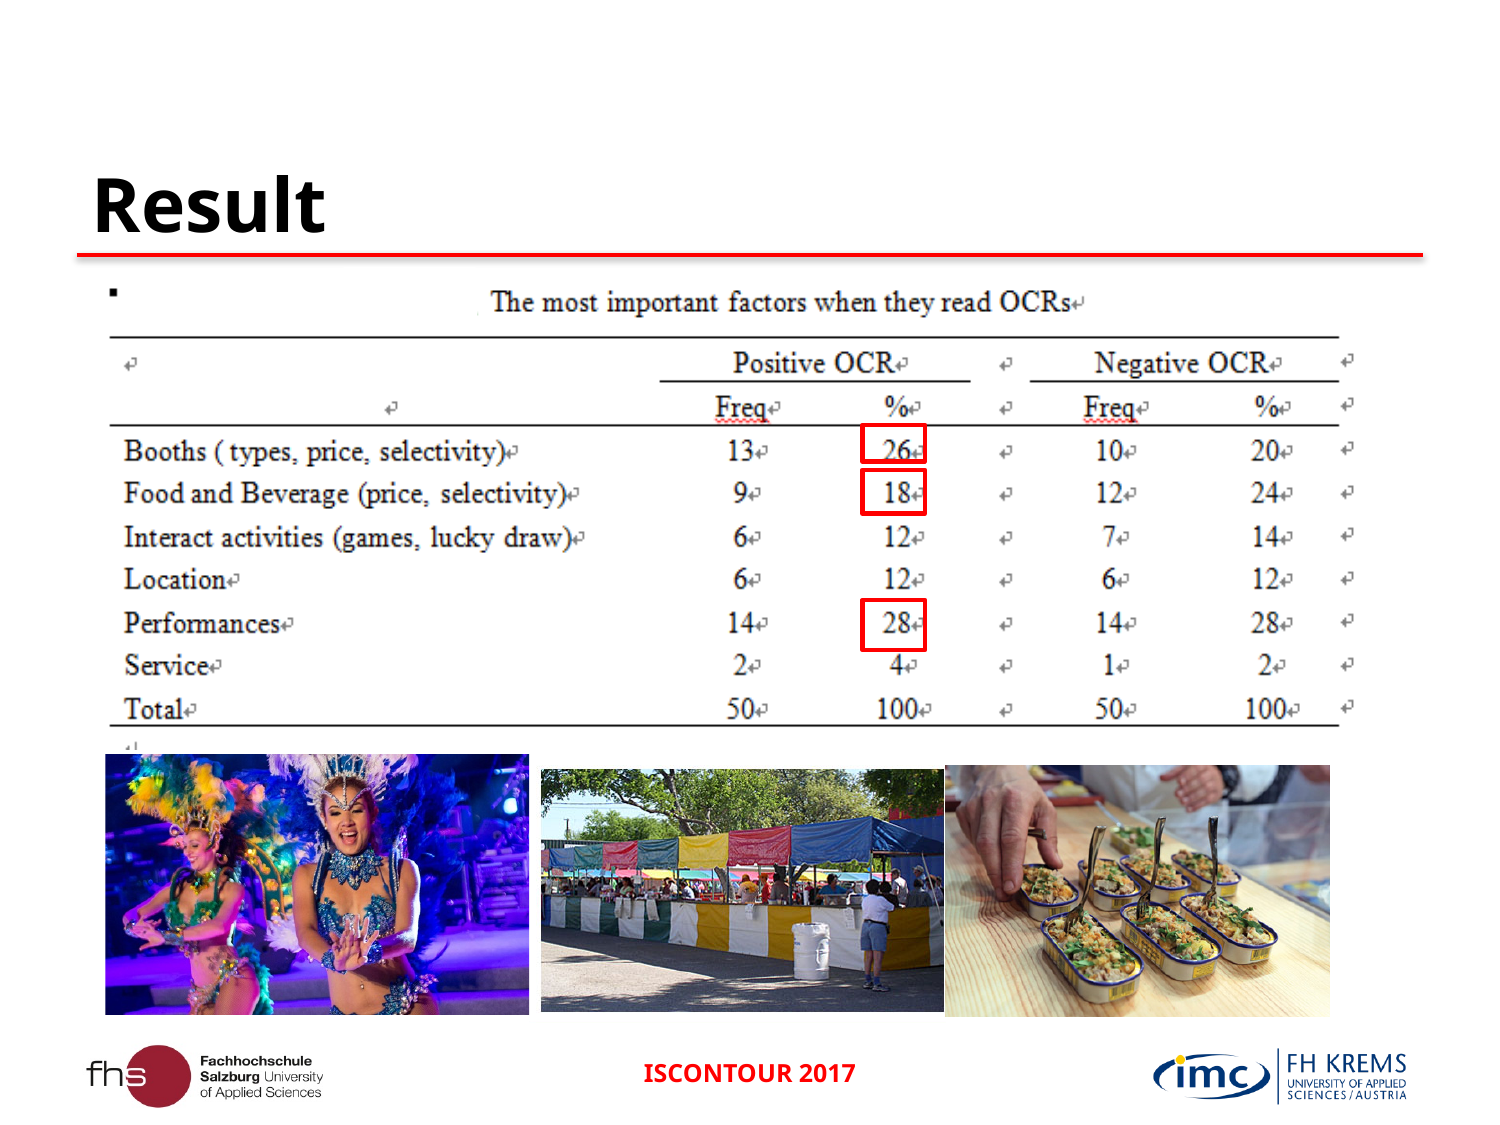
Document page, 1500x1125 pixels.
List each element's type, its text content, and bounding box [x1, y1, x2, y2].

title Result [76, 30, 1424, 256]
picture [1151, 1046, 1408, 1106]
picture [105, 754, 1331, 1024]
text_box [94, 268, 1370, 751]
picture [76, 1030, 333, 1122]
